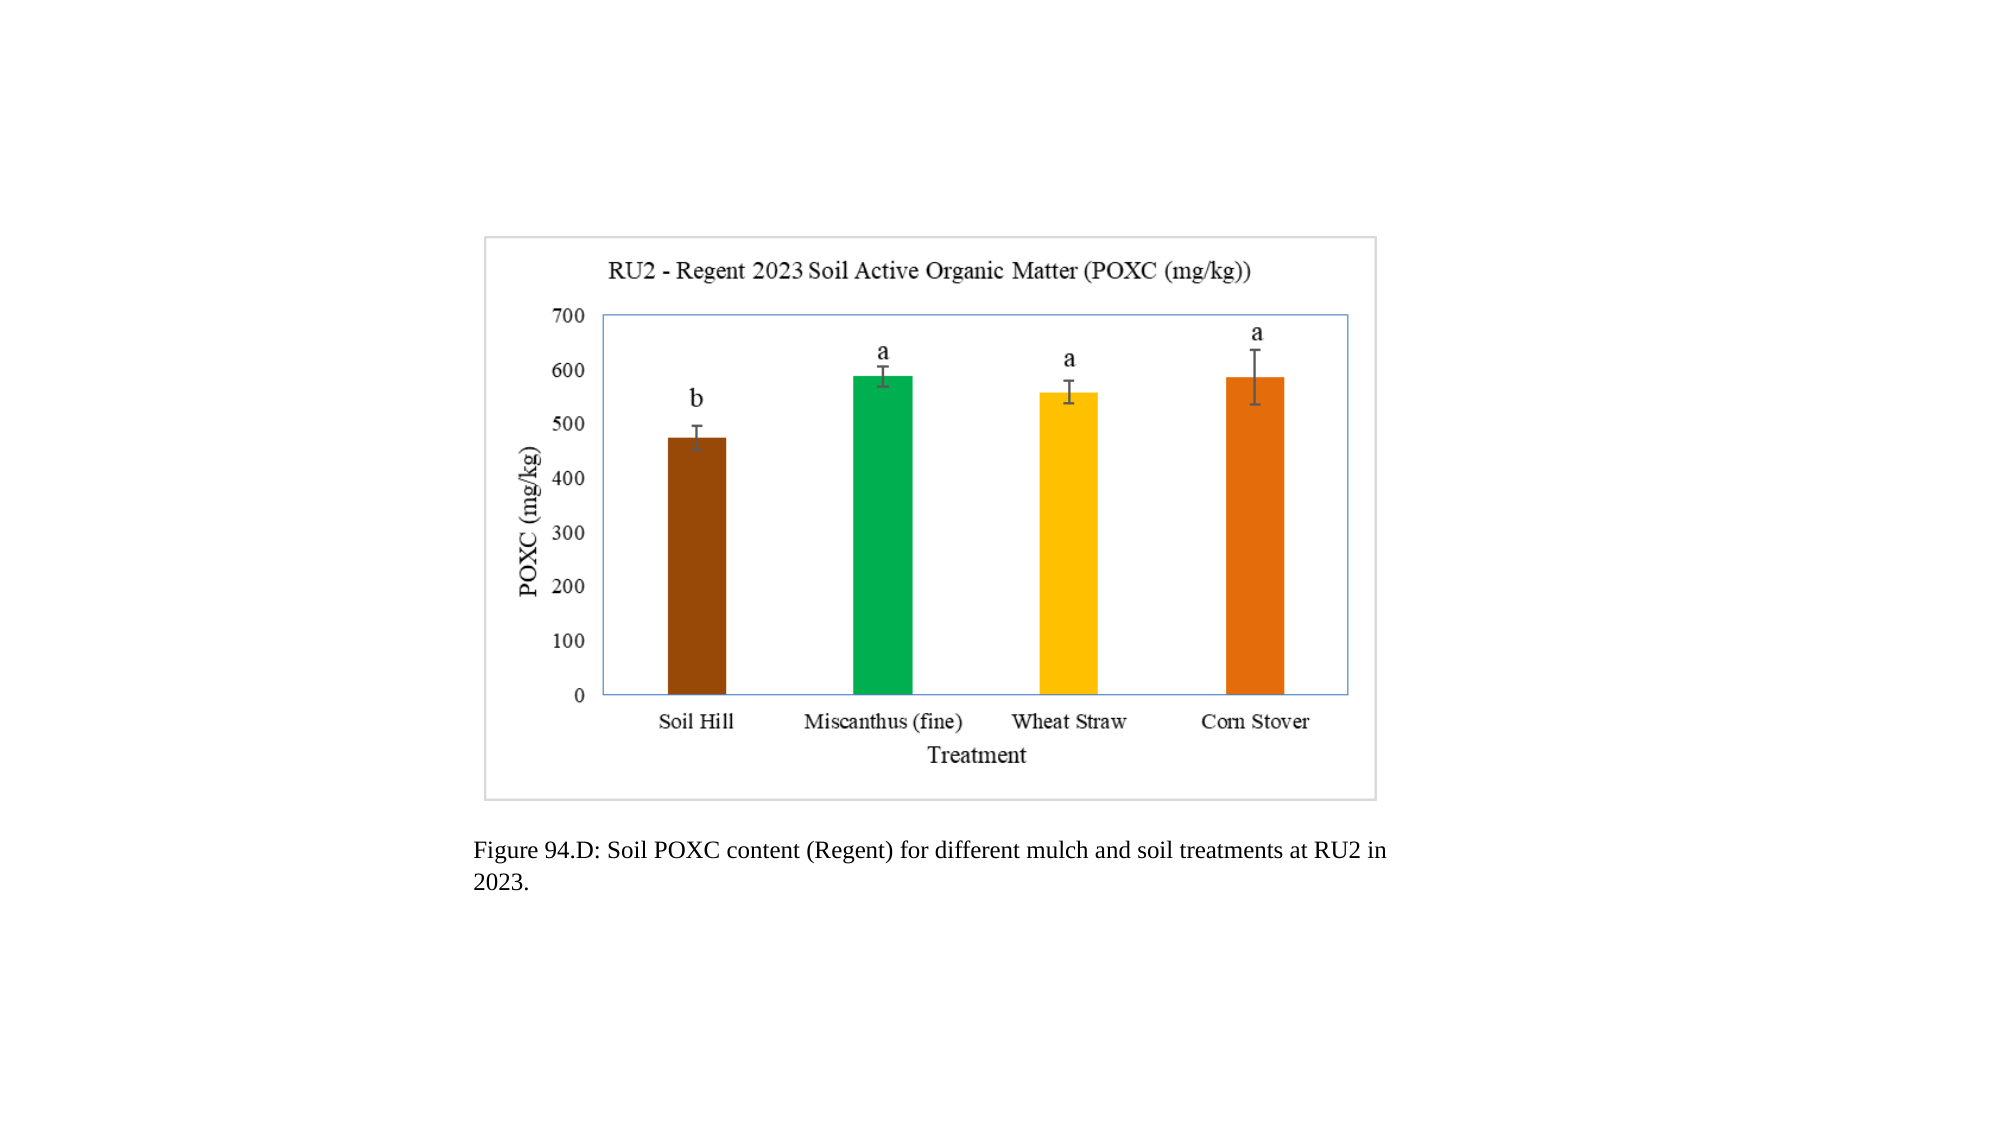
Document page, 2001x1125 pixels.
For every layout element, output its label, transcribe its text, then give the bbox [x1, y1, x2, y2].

text_box Figure 94.D: Soil POXC content (Regent) for different mulch and soil treatments at RU2 in 2023. [458, 823, 1459, 903]
picture [484, 236, 1377, 801]
